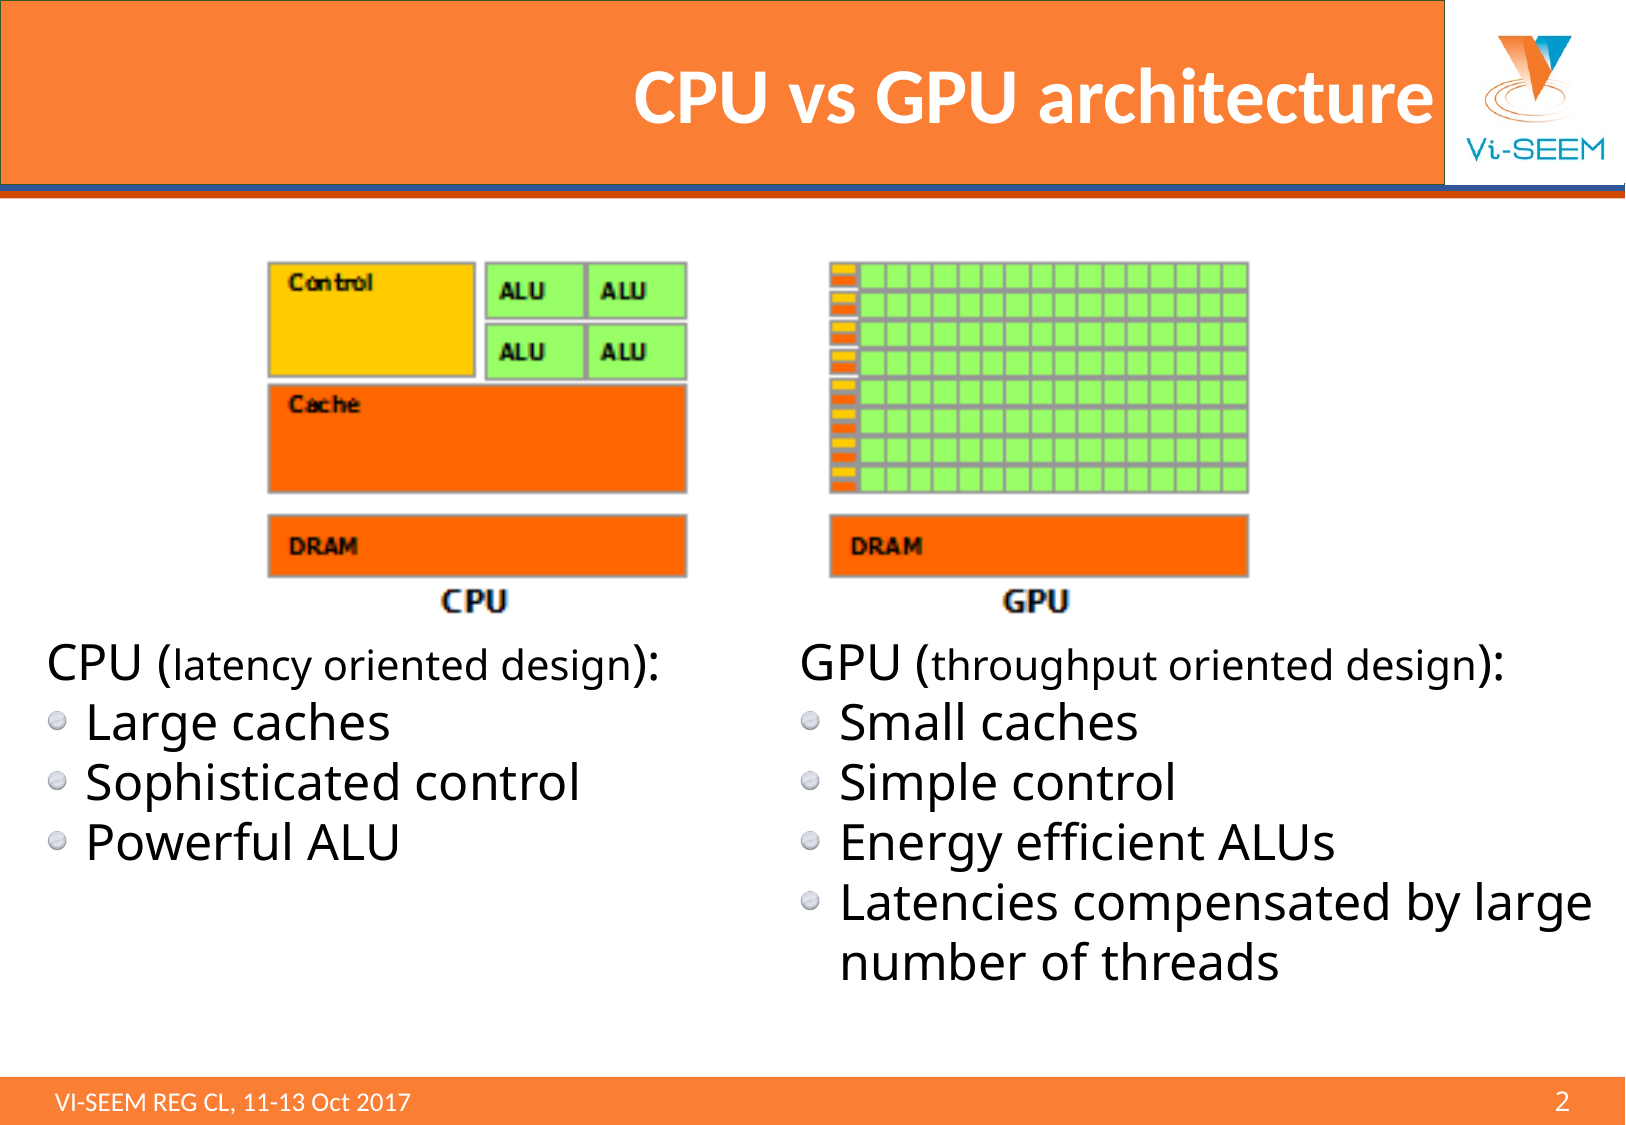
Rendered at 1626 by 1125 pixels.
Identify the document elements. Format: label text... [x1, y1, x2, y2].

picture [46, 829, 68, 851]
picture [799, 769, 821, 791]
picture [799, 889, 821, 911]
text_box CPU (latency oriented design): Large caches Sophisticated control Powerful ALU [31, 614, 784, 885]
picture [46, 769, 68, 791]
text_box [60, 254, 1308, 614]
text_box GPU (throughput oriented design): Small caches Simple control Energy efficient ALUs Latencies compensated by large number of threads [784, 614, 1625, 1005]
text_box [0, 1076, 1625, 1125]
picture [1445, 0, 1624, 185]
picture [799, 709, 821, 731]
picture [46, 709, 68, 731]
picture [799, 829, 821, 851]
title CPU vs GPU architecture [0, 0, 1445, 185]
